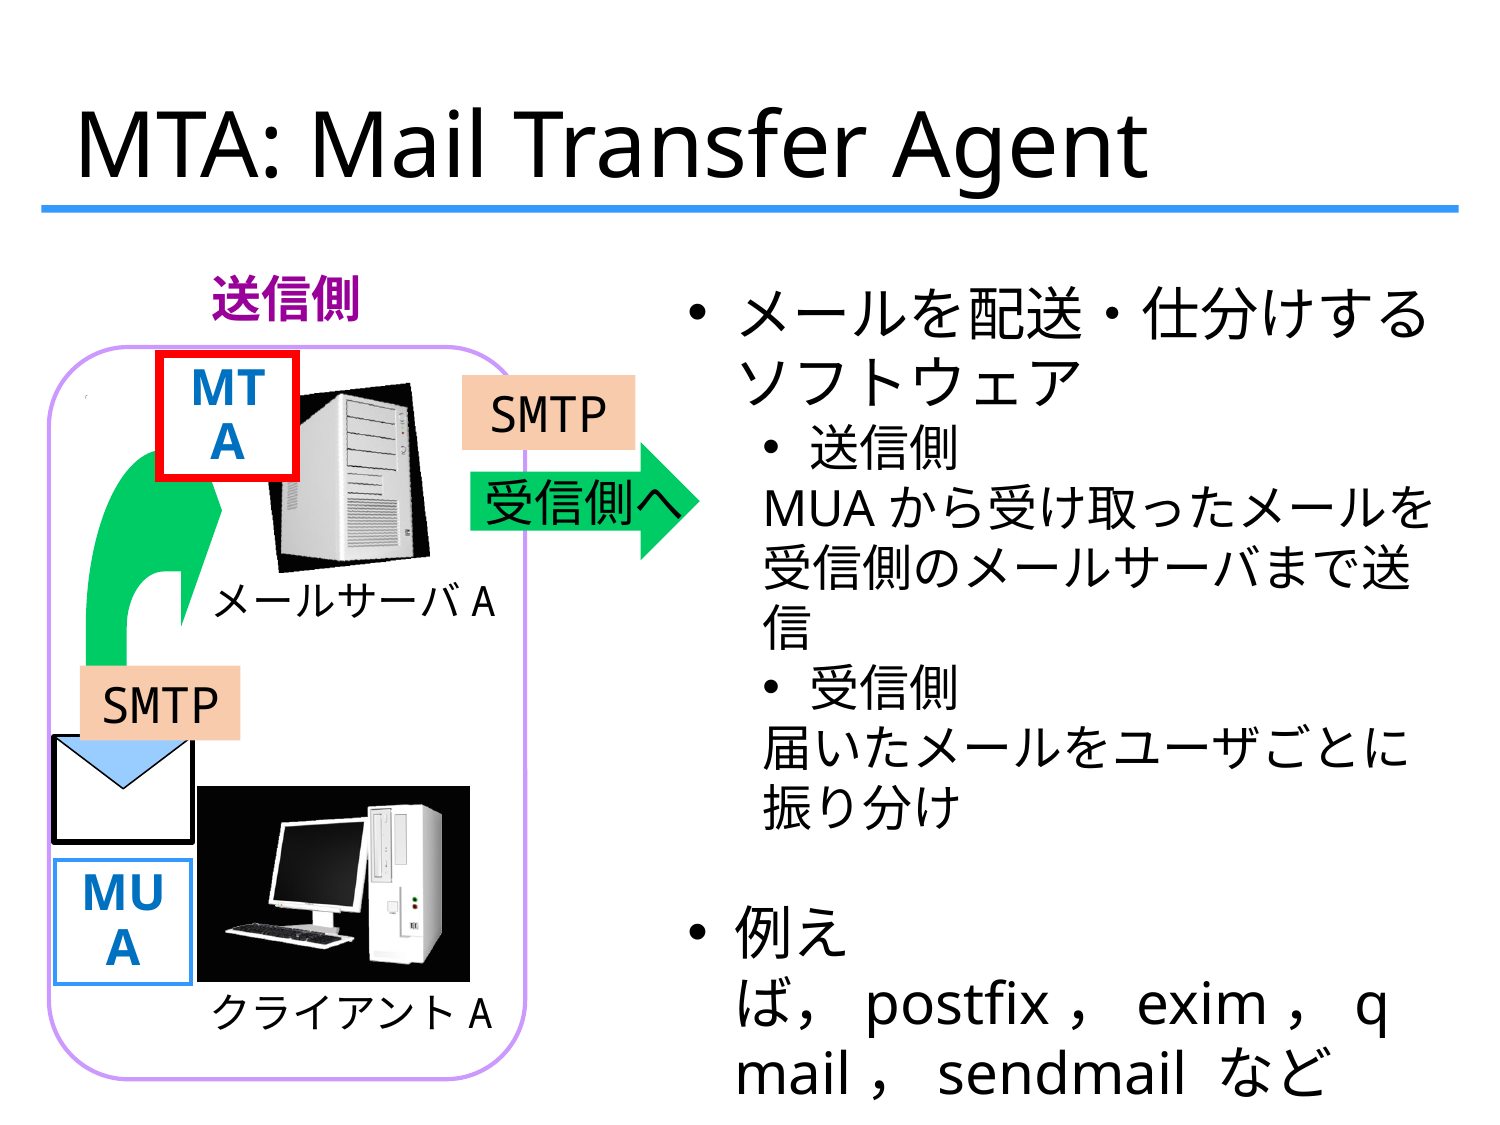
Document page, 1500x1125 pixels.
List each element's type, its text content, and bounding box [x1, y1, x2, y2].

text_box SMTP [462, 375, 636, 450]
text_box MUA [55, 859, 191, 984]
picture [258, 382, 430, 573]
text_box SMTP [79, 665, 241, 741]
text_box MTA [159, 354, 296, 478]
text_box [41, 78, 1459, 213]
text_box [53, 736, 193, 842]
text_box クライアントA [178, 984, 524, 1046]
picture [197, 786, 470, 982]
text_box メールサーバA [184, 572, 548, 634]
text_box 送信側 [186, 265, 388, 336]
text_box [85, 450, 222, 665]
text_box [468, 442, 701, 561]
text_box メールを配送・仕分けするソフトウェア 送信側 MUAから受け取ったメールを受信側のメールサーバまで送信 受信側 届いたメールをユーザごとに振り分け 例えば，postfix，exim，qmail，sendmail など [672, 269, 1459, 1114]
text_box [48, 347, 526, 1080]
